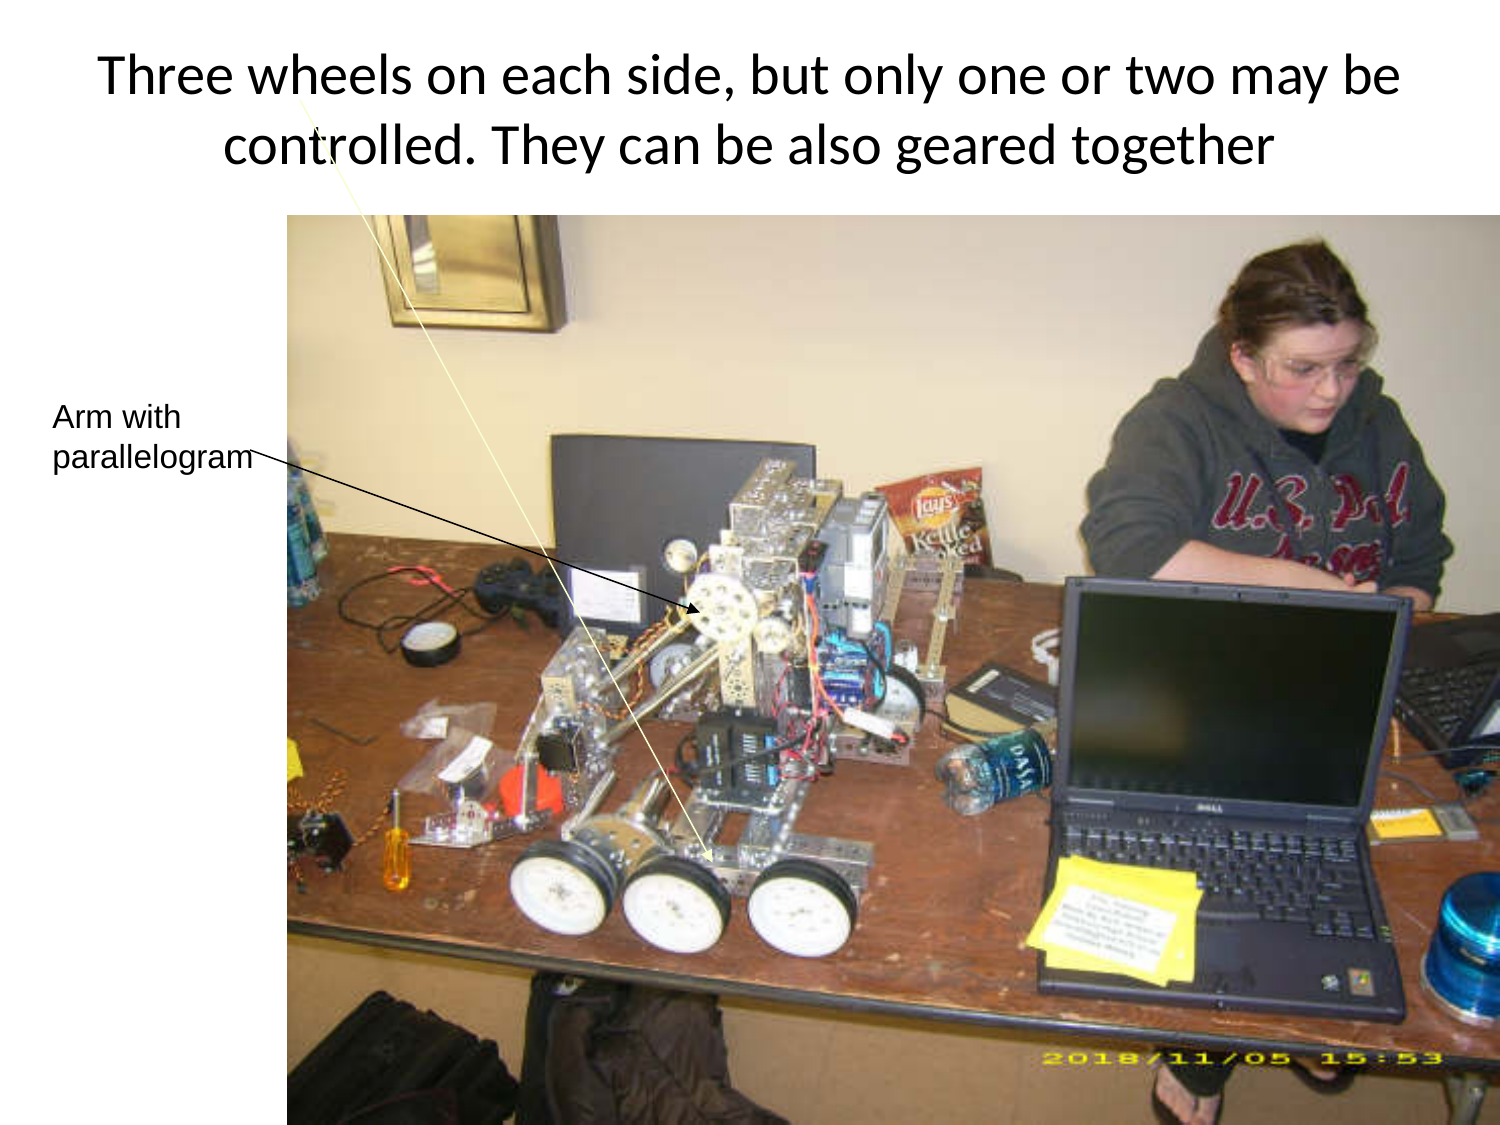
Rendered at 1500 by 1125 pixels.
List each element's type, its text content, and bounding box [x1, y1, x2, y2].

text_box Arm with parallelogram [37, 387, 275, 483]
title Three wheels on each side, but only one or two may be controlled. They can be also geared together [74, 12, 1426, 201]
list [287, 215, 1500, 1125]
